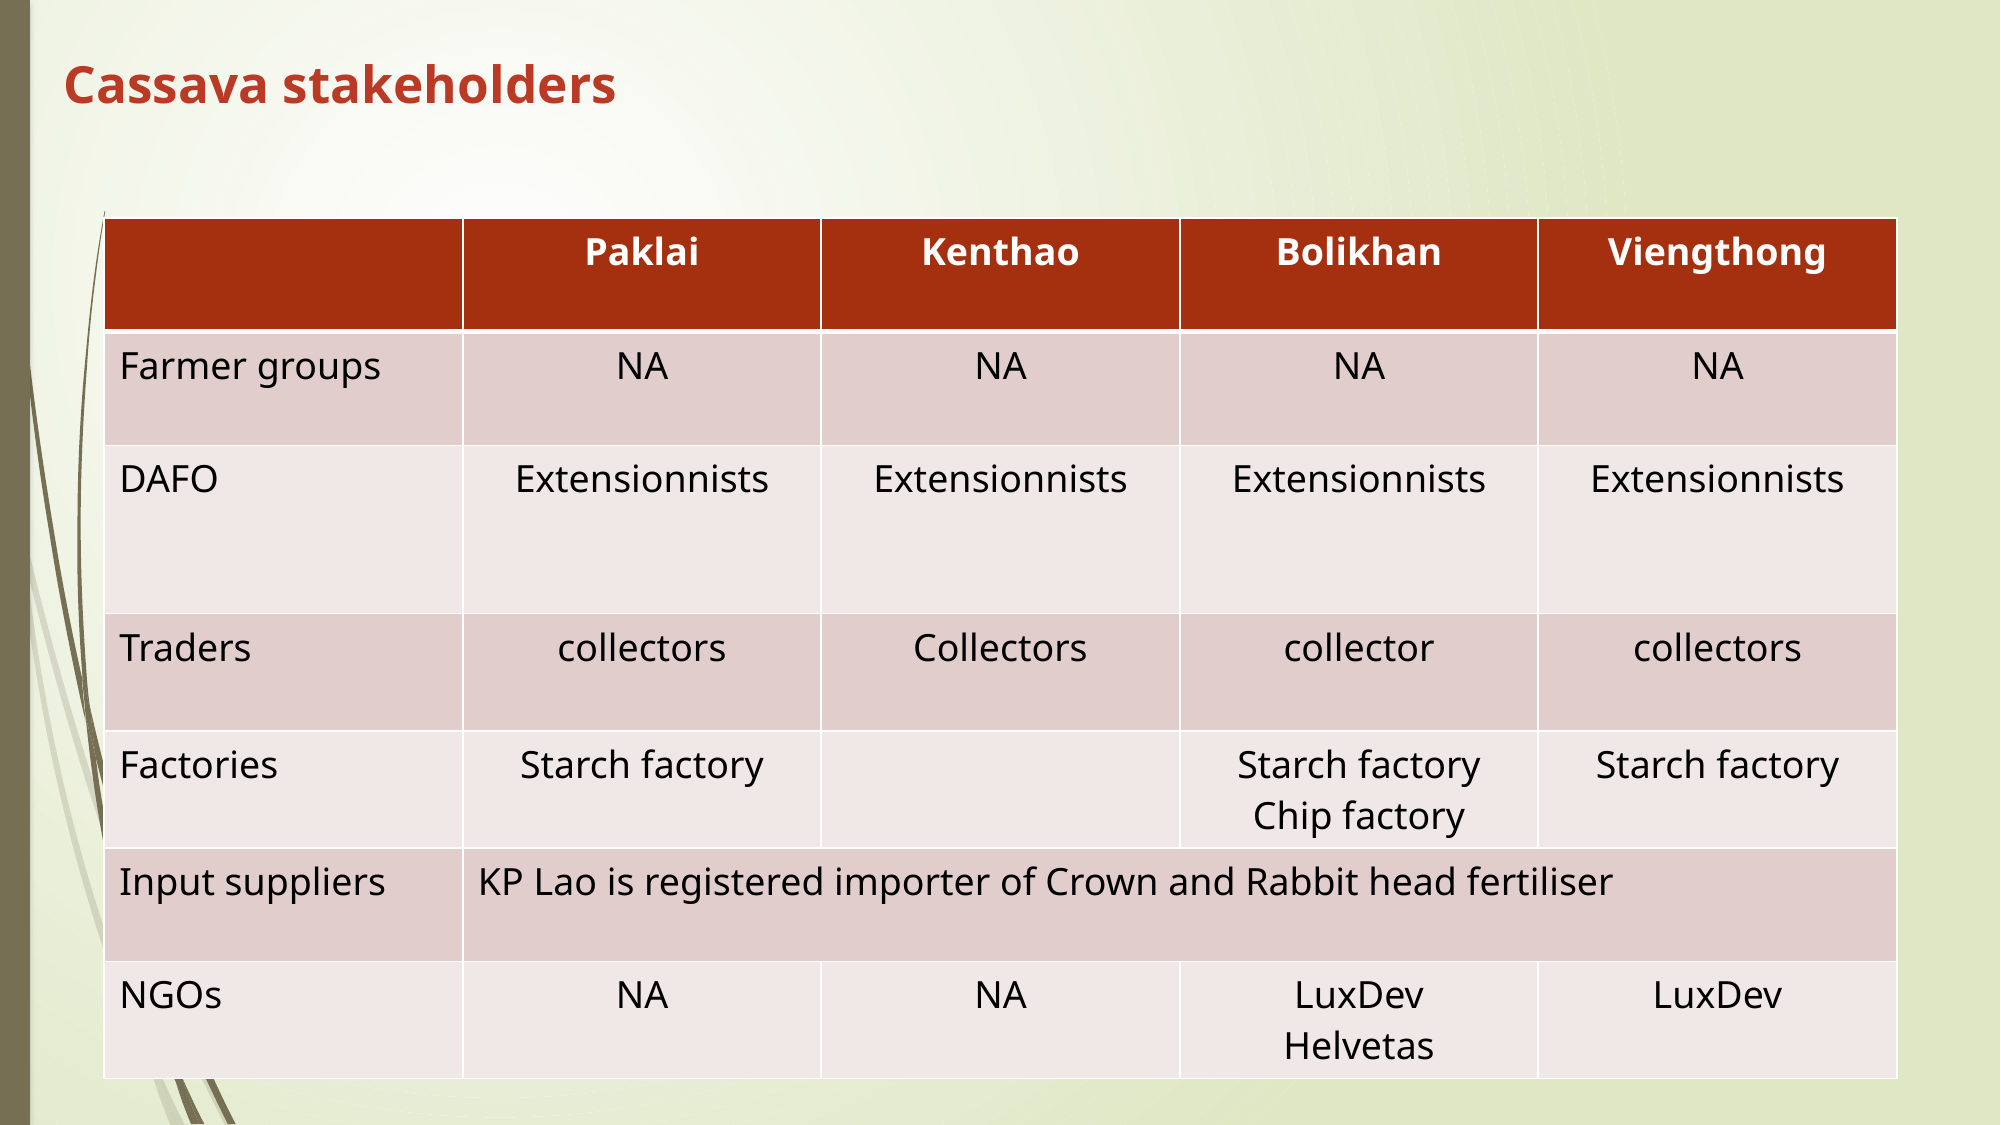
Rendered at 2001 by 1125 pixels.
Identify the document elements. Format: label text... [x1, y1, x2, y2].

table_cell NGOs [105, 962, 462, 1078]
table_cell Starch factory [464, 732, 820, 847]
table_cell Starch factory [1539, 732, 1896, 847]
table_cell Farmer groups [105, 334, 462, 445]
table_cell collector [1181, 614, 1537, 730]
table_cell DAFO [105, 446, 462, 613]
table_header Viengthong [1539, 219, 1896, 329]
table_cell NA [822, 334, 1179, 445]
table_cell NA [1181, 334, 1537, 445]
table_cell Extensionnists [464, 446, 820, 613]
table_cell Collectors [822, 614, 1179, 730]
table_cell collectors [1539, 614, 1896, 730]
table_cell [822, 732, 1179, 847]
table_cell KP Lao is registered importer of Crown and Rabbit head fertiliser [464, 849, 1896, 961]
table_cell Extensionnists [1539, 446, 1896, 613]
table_cell collectors [464, 614, 820, 730]
table_header Paklai [464, 219, 820, 329]
table_cell NA [1539, 334, 1896, 445]
table_cell LuxDev [1539, 962, 1896, 1078]
table_header [105, 219, 462, 329]
table_cell NA [464, 962, 820, 1078]
table_cell Factories [105, 732, 462, 847]
table_cell Starch factory Chip factory [1181, 732, 1537, 847]
table_cell Traders [105, 614, 462, 730]
table_header Kenthao [822, 219, 1179, 329]
title Cassava stakeholders [48, 44, 1952, 122]
table_cell NA [464, 334, 820, 445]
table_cell NA [822, 962, 1179, 1078]
table_cell Extensionnists [1181, 446, 1537, 613]
table_cell Extensionnists [822, 446, 1179, 613]
table_cell LuxDev Helvetas [1181, 962, 1537, 1078]
table_cell Input suppliers [105, 849, 462, 961]
table_header Bolikhan [1181, 219, 1537, 329]
